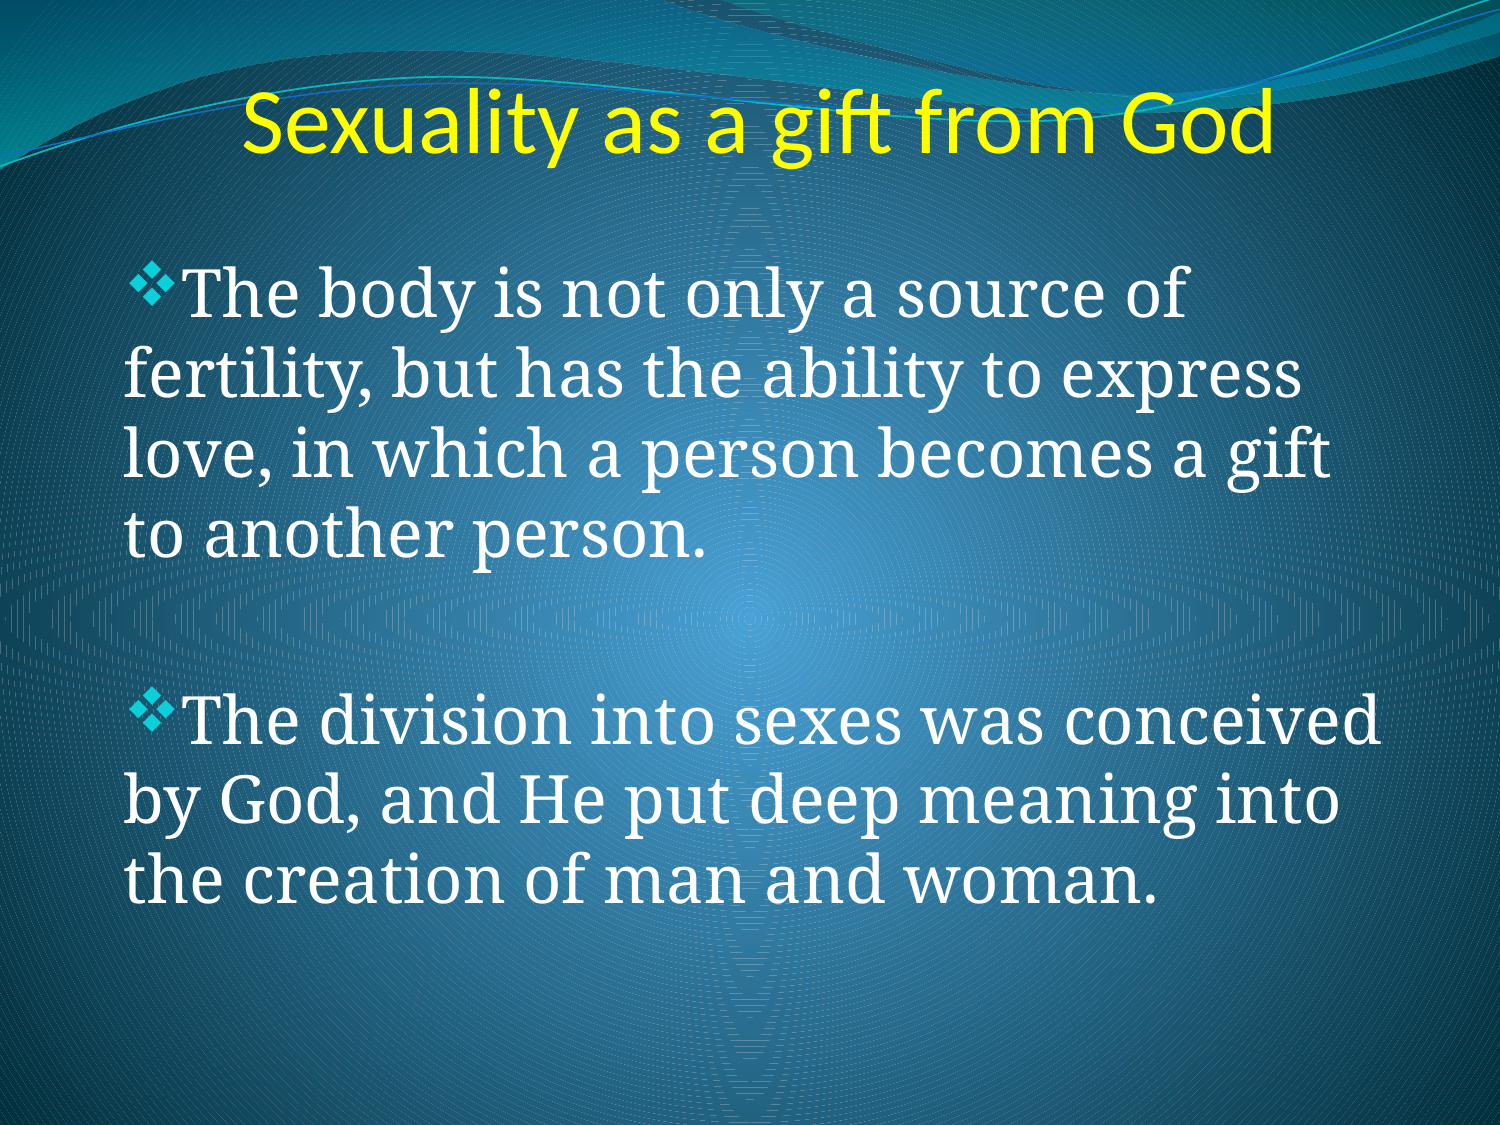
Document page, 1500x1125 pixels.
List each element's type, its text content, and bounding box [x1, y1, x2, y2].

title Sexuality as a gift from God [64, 54, 1459, 173]
subtitle The body is not only a source of fertility, but has the ability to express love, in which a person becomes a gift to another person. The division into sexes was conceived by God, and He put deep meaning into the creation of man and woman. [123, 243, 1413, 371]
